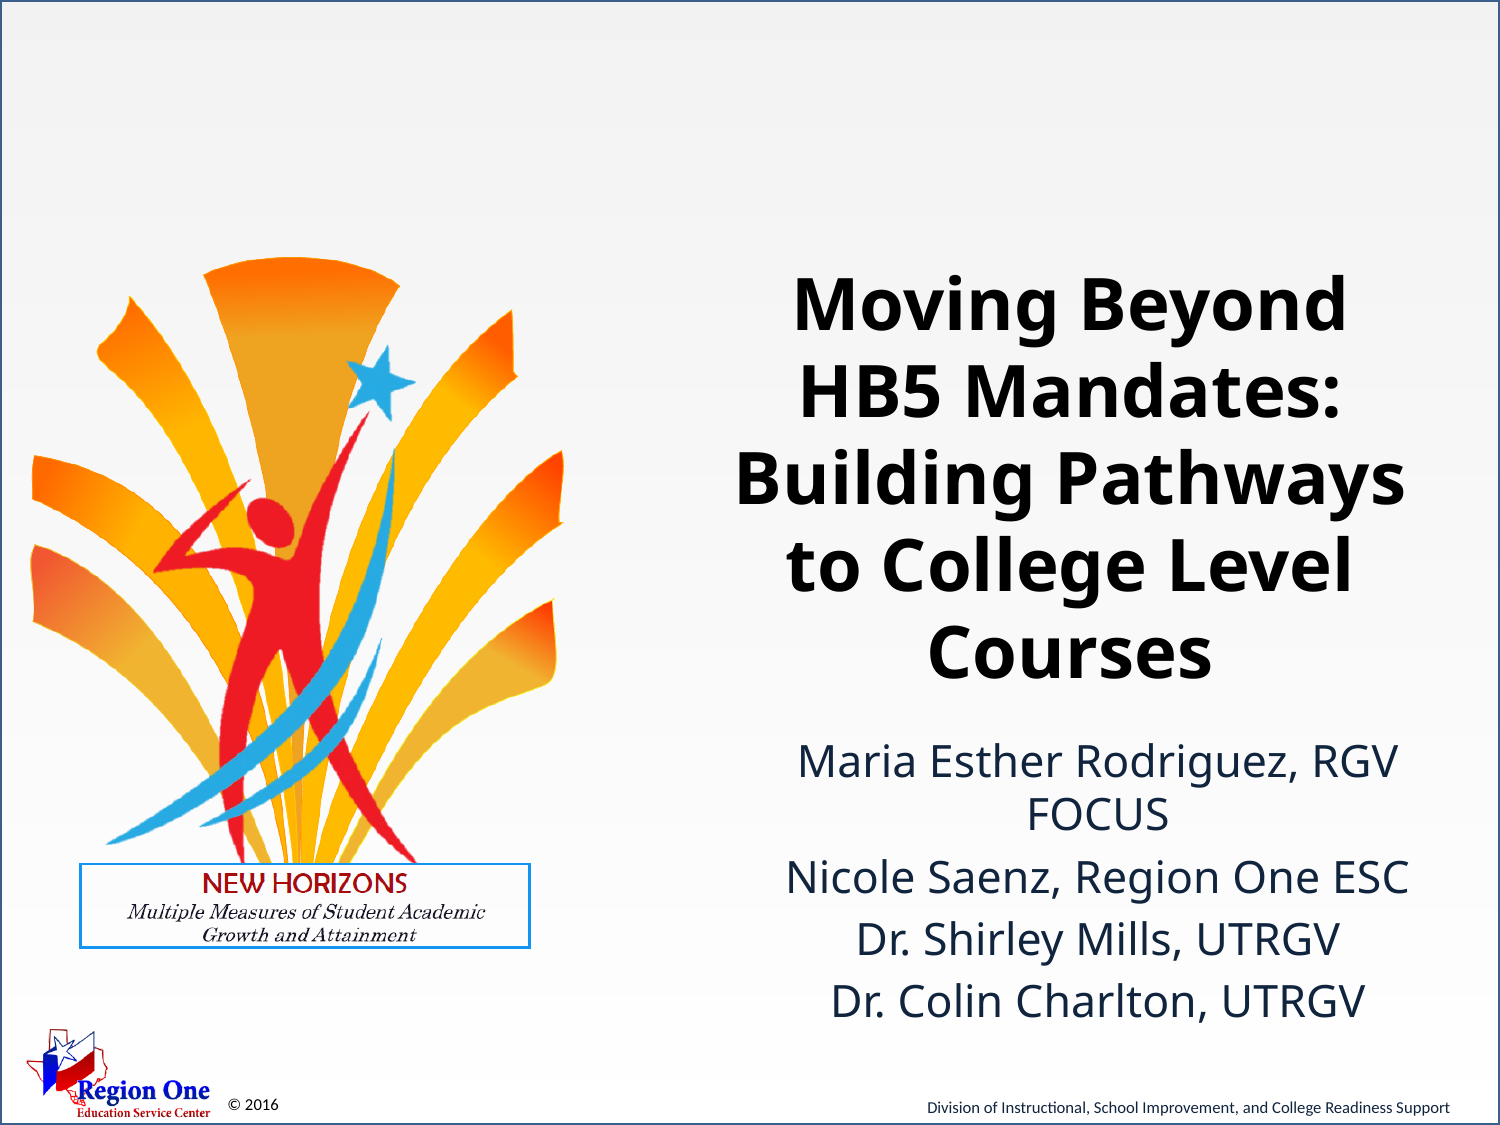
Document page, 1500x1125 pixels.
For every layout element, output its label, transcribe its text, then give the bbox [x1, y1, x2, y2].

list Maria Esther Rodriguez, RGV FOCUS Nicole Saenz, Region One ESC Dr. Shirley Mills, UTRGV Dr. Colin Charlton, UTRGV [769, 725, 1427, 1038]
title Moving Beyond HB5 Mandates: Building Pathways to College Level Courses [715, 212, 1425, 791]
picture [15, 241, 580, 975]
picture [24, 1027, 213, 1119]
